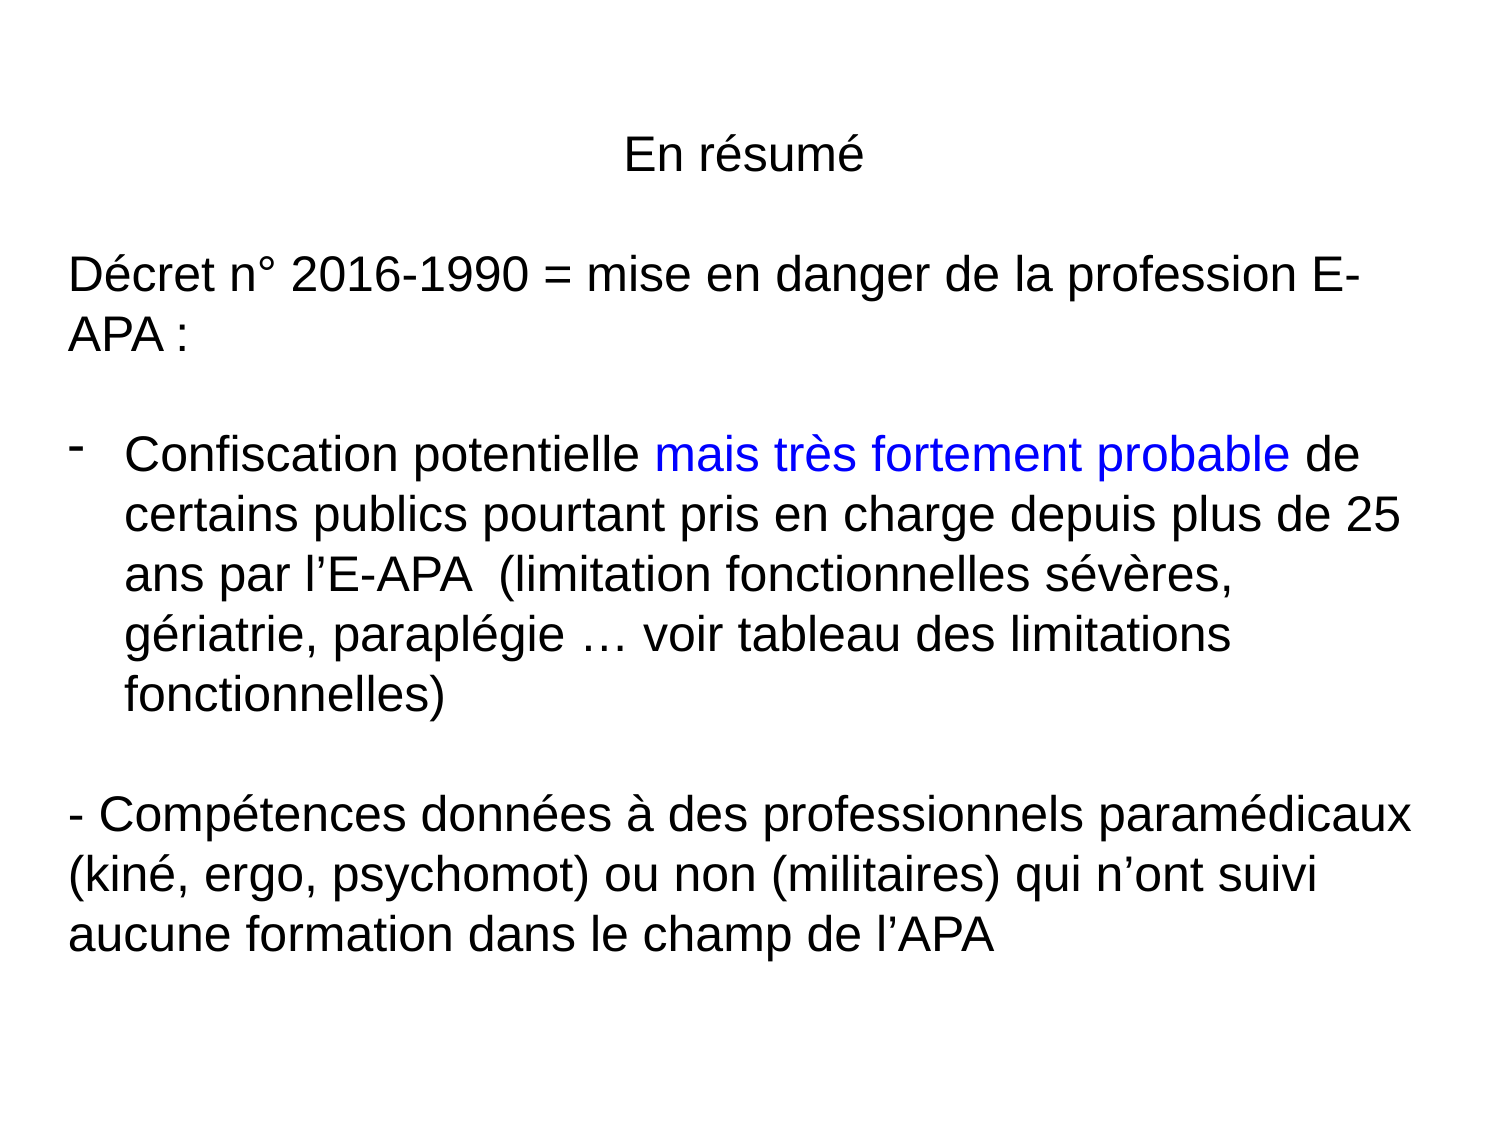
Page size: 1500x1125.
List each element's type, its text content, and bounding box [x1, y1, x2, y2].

text_box En résumé Décret n° 2016-1990 = mise en danger de la profession E-APA : Confiscation potentielle mais très fortement probable de certains publics pourtant pris en charge depuis plus de 25 ans par l’E-APA (limitation fonctionnelles sévères, gériatrie, paraplégie … voir tableau des limitations fonctionnelles) - Compétences données à des professionnels paramédicaux (kiné, ergo, psychomot) ou non (militaires) qui n’ont suivi aucune formation dans le champ de l’APA [53, 114, 1436, 969]
